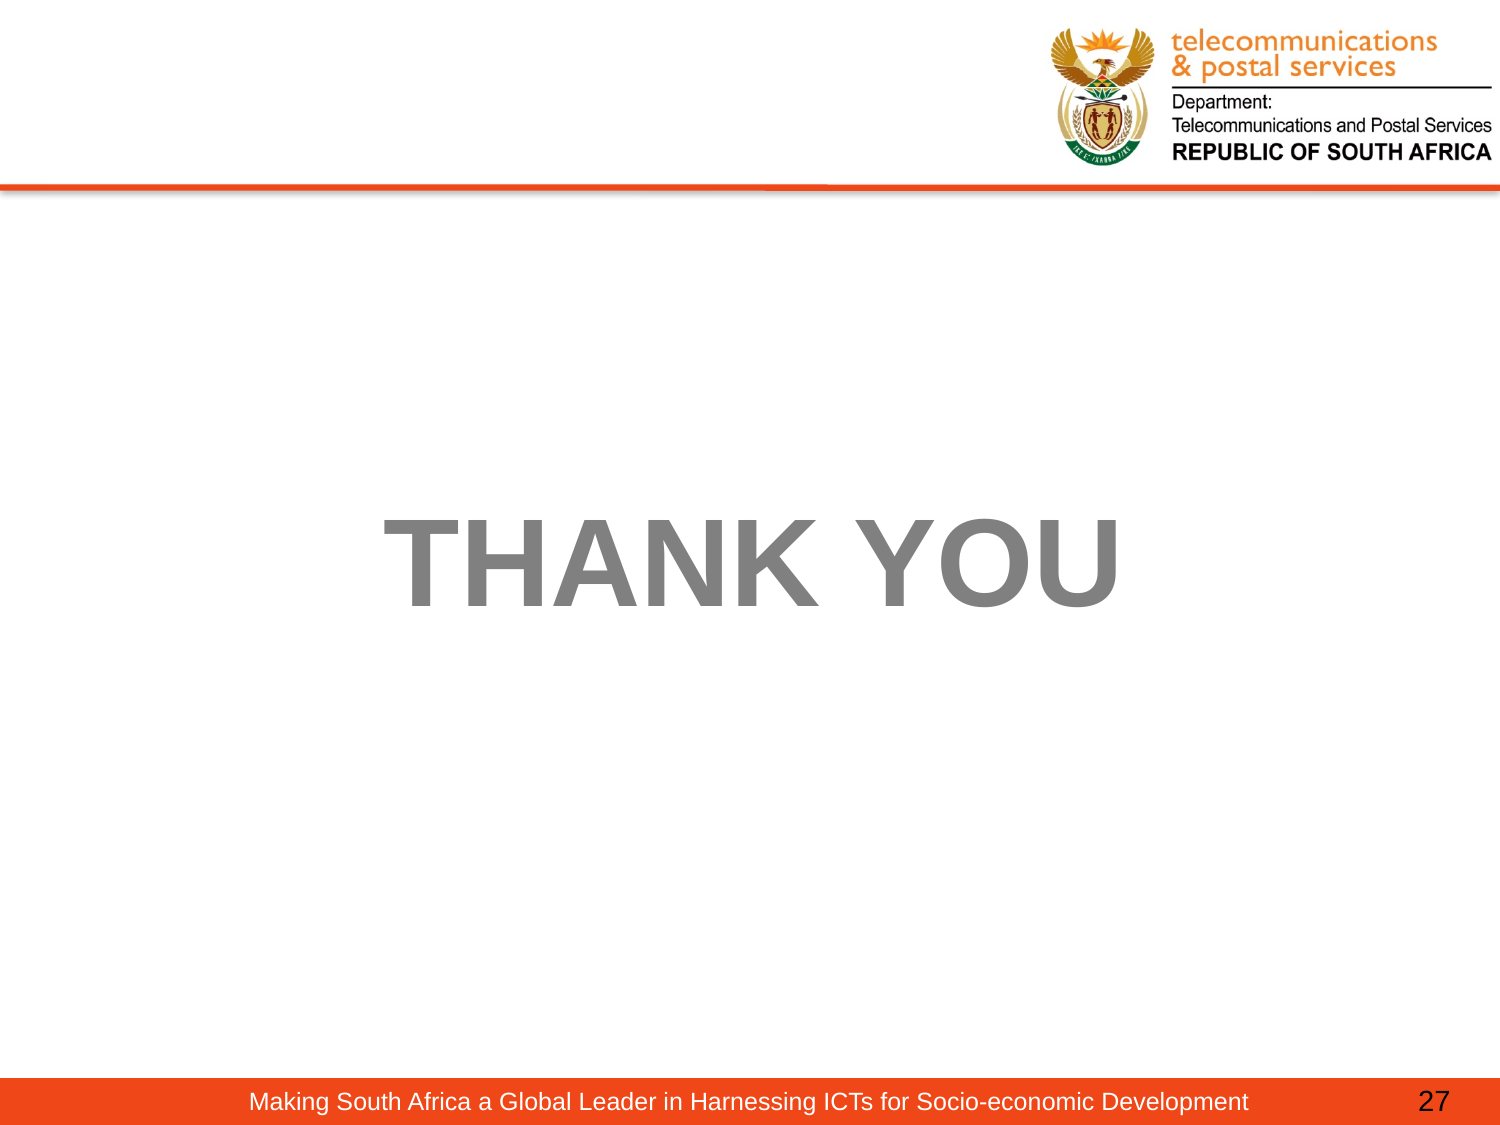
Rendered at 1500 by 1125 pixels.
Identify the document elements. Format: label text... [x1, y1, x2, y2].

footer Making South Africa a Global Leader in Harnessing ICTs for Socio-economic Development [0, 1077, 1303, 1125]
slide_number 27 [1303, 1074, 1500, 1125]
picture [1045, 18, 1500, 173]
text_box THANK YOU [42, 234, 1465, 940]
